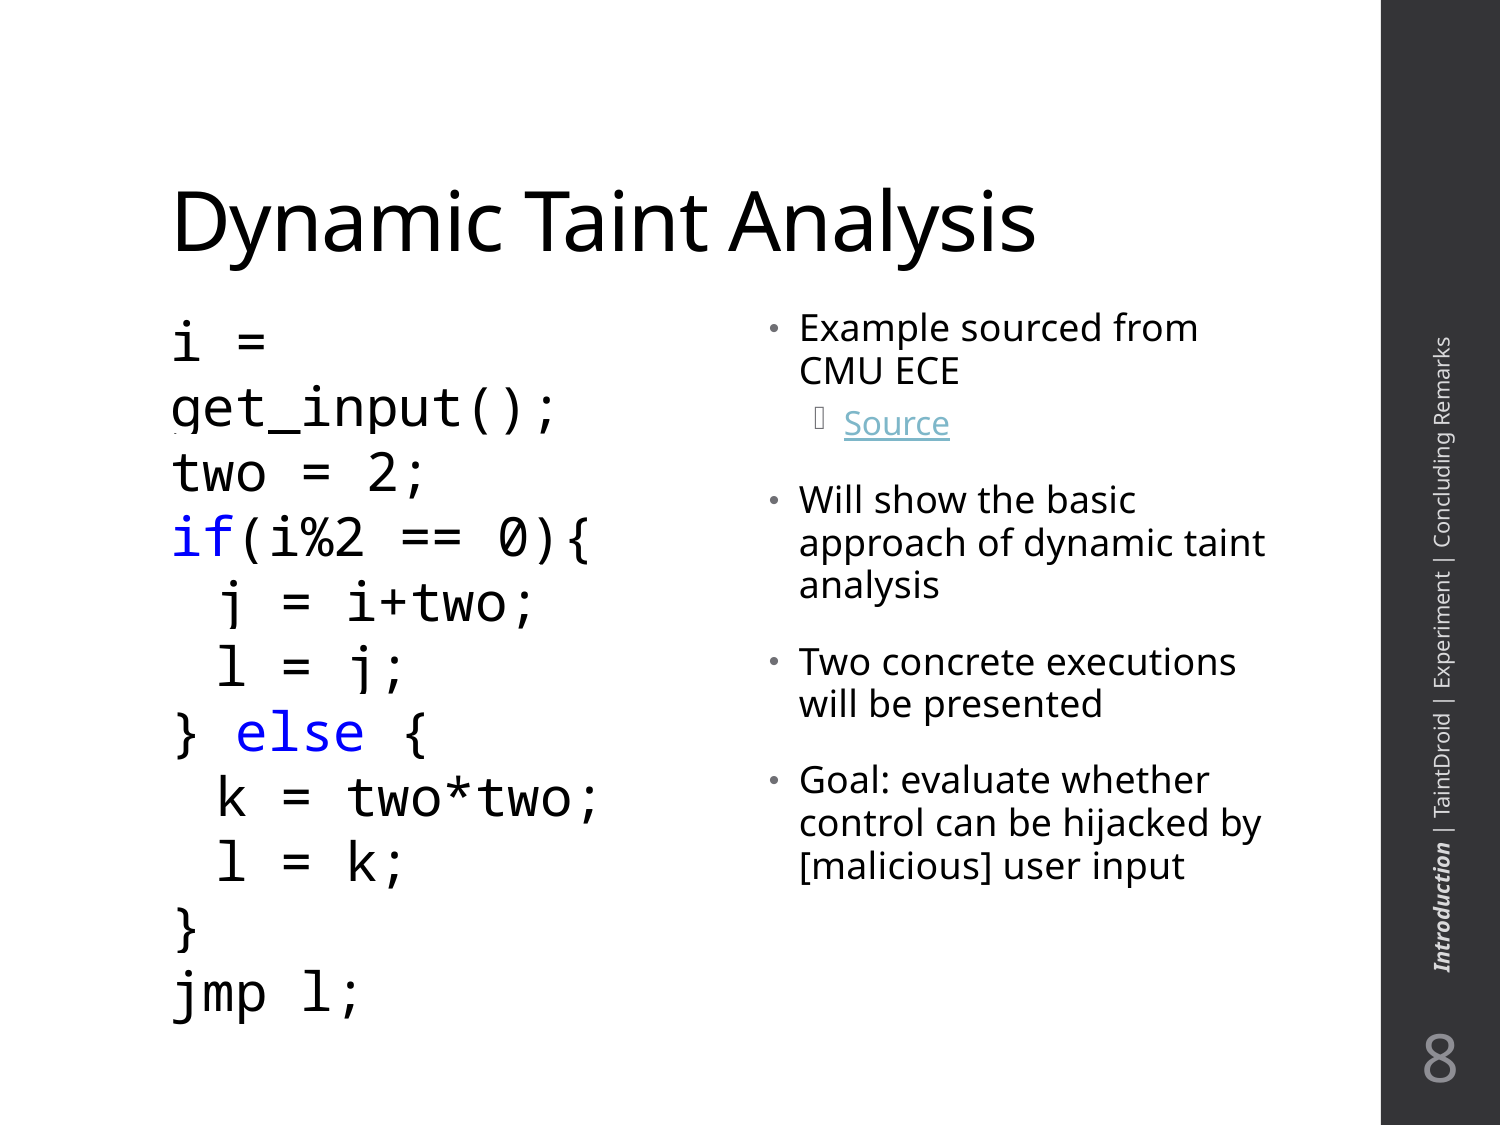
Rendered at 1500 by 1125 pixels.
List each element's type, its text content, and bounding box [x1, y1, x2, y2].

title Dynamic Taint Analysis [155, 60, 1348, 278]
slide_number 8 [1384, 1012, 1498, 1110]
footer Introduction | TaintDroid | Experiment | Concluding Remarks [1418, 60, 1464, 988]
list i = get_input(); two = 2; if(i%2 == 0){ j = i+two; l = j; } else { k = two*two; l = k; } jmp l; [155, 299, 707, 1014]
list Example sourced from CMU ECE Source Will show the basic approach of dynamic taint analysis Two concrete executions will be presented Goal: evaluate whether control can be hijacked by [malicious] user input [753, 299, 1306, 1014]
